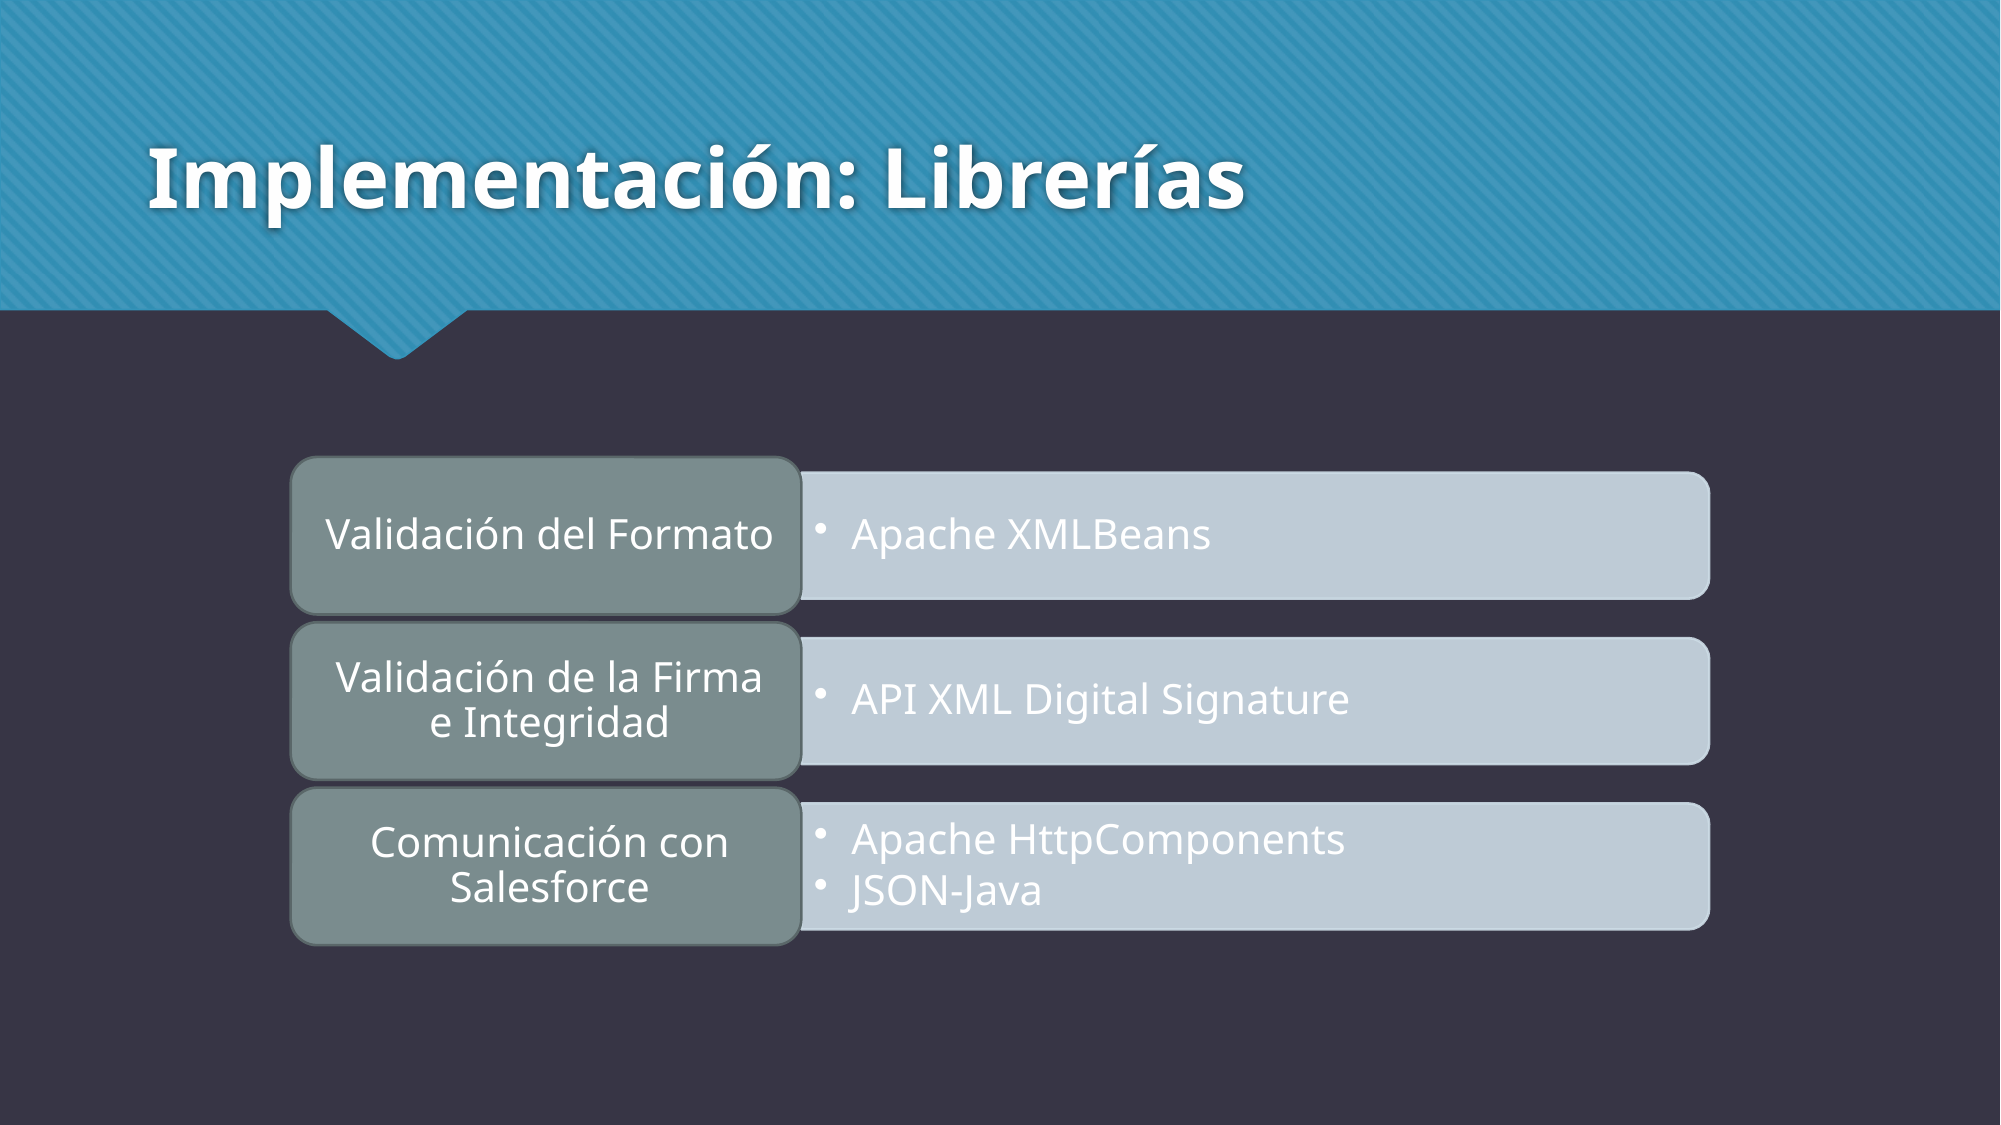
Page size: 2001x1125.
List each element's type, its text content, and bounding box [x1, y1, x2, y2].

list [290, 456, 1710, 946]
title Implementación: Librerías [132, 73, 1868, 233]
